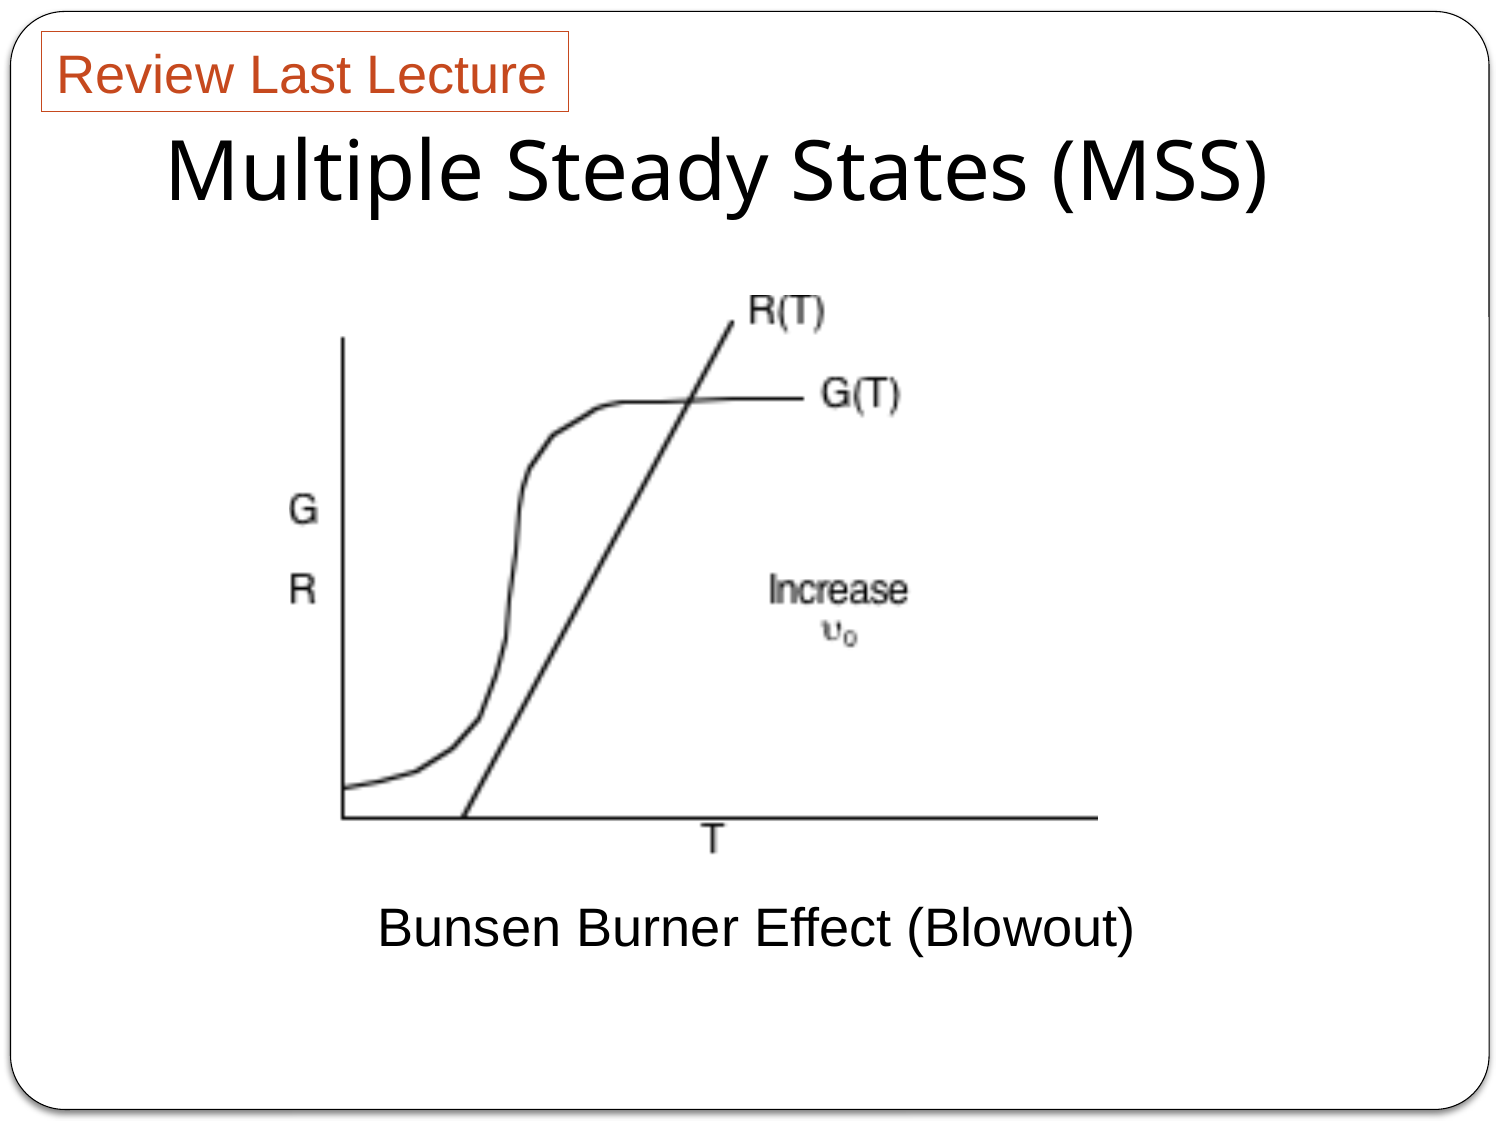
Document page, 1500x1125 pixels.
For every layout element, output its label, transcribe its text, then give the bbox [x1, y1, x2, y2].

picture [289, 295, 1098, 872]
title Multiple Steady States (MSS) [150, 45, 1425, 233]
list Bunsen Burner Effect (Blowout) [362, 885, 1425, 1005]
text_box Review Last Lecture [41, 31, 569, 112]
